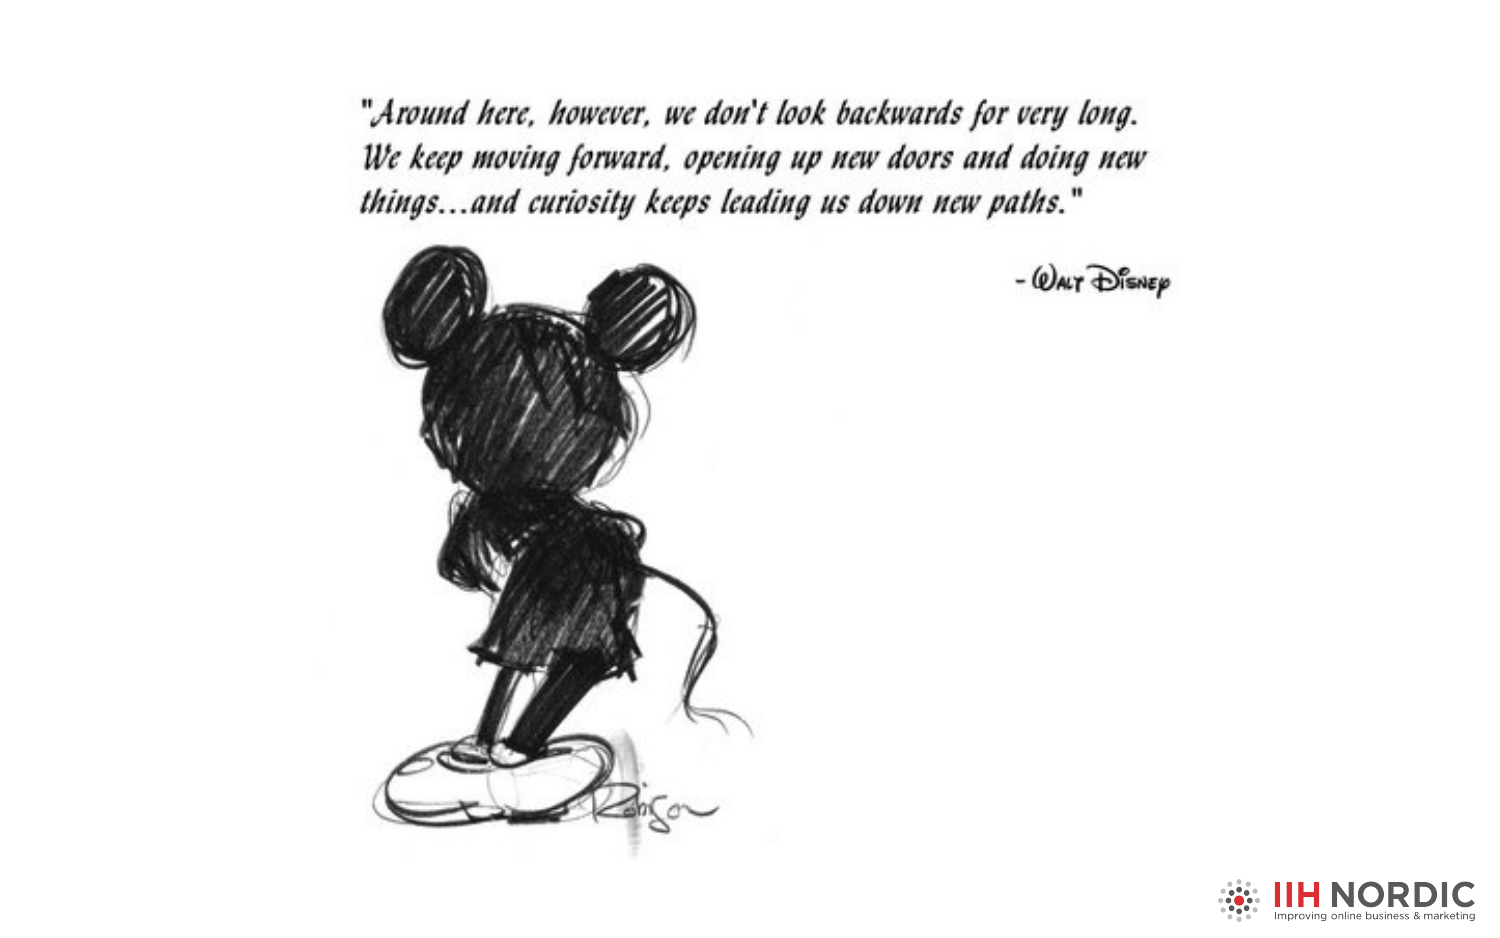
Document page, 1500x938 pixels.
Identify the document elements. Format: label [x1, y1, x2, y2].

picture [284, 48, 1347, 862]
picture [1217, 879, 1476, 922]
